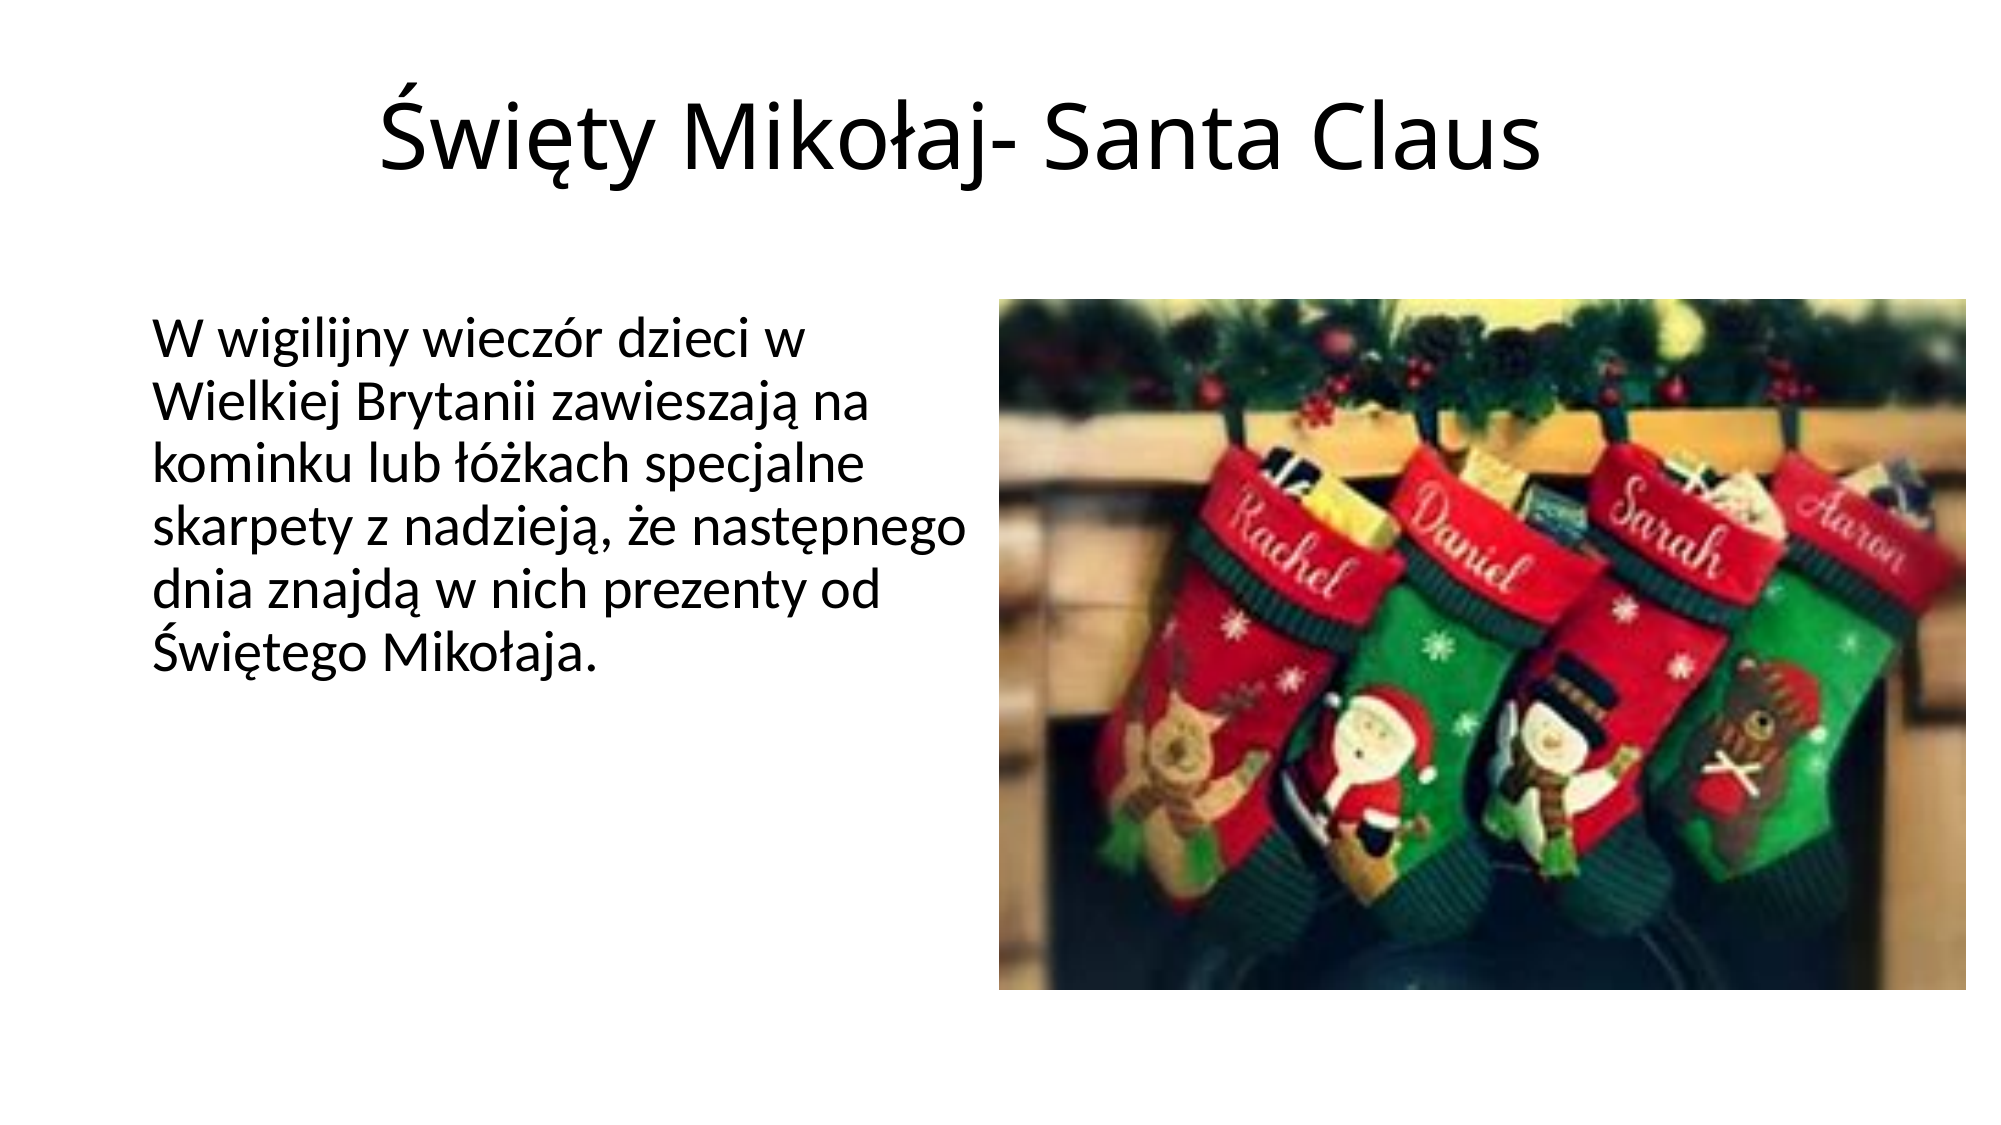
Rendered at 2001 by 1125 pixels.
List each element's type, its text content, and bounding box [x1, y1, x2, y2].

list W wigilijny wieczór dzieci w Wielkiej Brytanii zawieszają na kominku lub łóżkach specjalne skarpety z nadzieją, że następnego dnia znajdą w nich prezenty od Świętego Mikołaja. [137, 299, 988, 1014]
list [999, 299, 1966, 990]
title Święty Mikołaj- Santa Claus [99, 30, 1825, 249]
